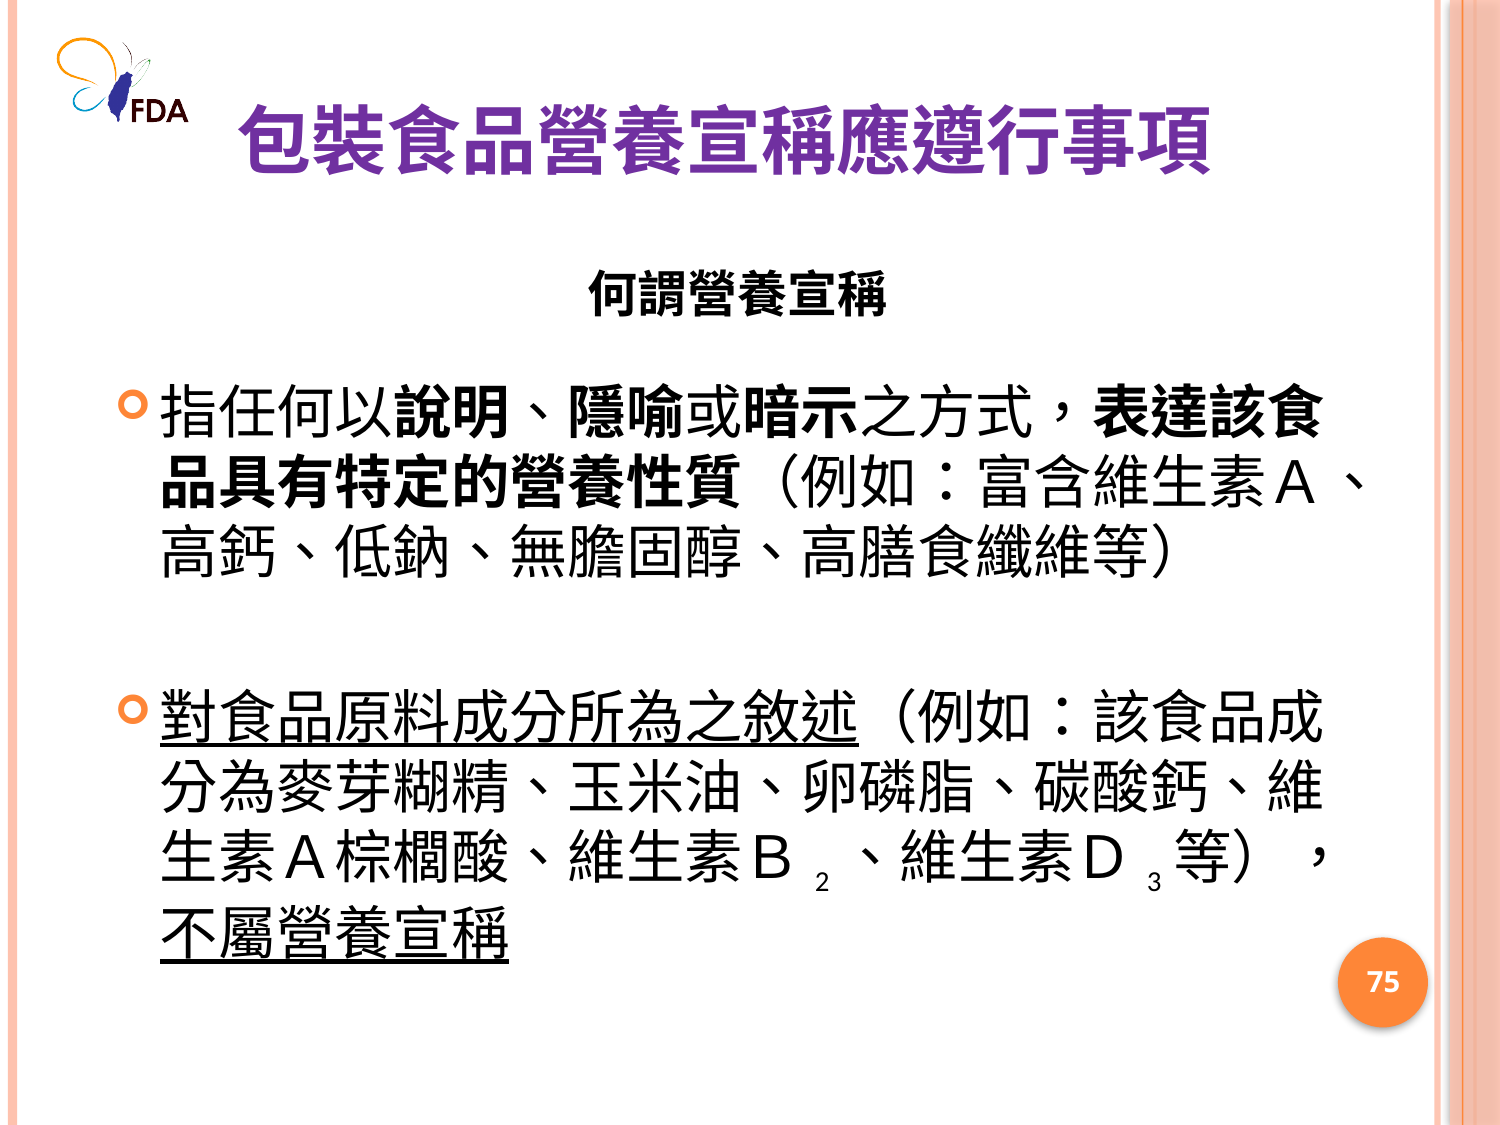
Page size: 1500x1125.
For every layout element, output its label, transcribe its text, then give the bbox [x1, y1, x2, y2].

list 何謂營養宣稱 指任何以說明、隱喻或暗示之方式，表達該食品具有特定的營養性質（例如：富含維生素Ａ、高鈣、低鈉、無膽固醇、高膳食纖維等） 對食品原料成分所為之敘述（例如：該食品成分為麥芽糊精、玉米油、卵磷脂、碳酸鈣、維生素Ａ棕櫚酸、維生素Ｂ2、維生素Ｄ3等），不屬營養宣稱 [100, 255, 1376, 1012]
slide_number 75 [1333, 940, 1434, 1027]
picture [39, 18, 206, 140]
title 包裝食品營養宣稱應遵行事項 [159, 66, 1438, 210]
